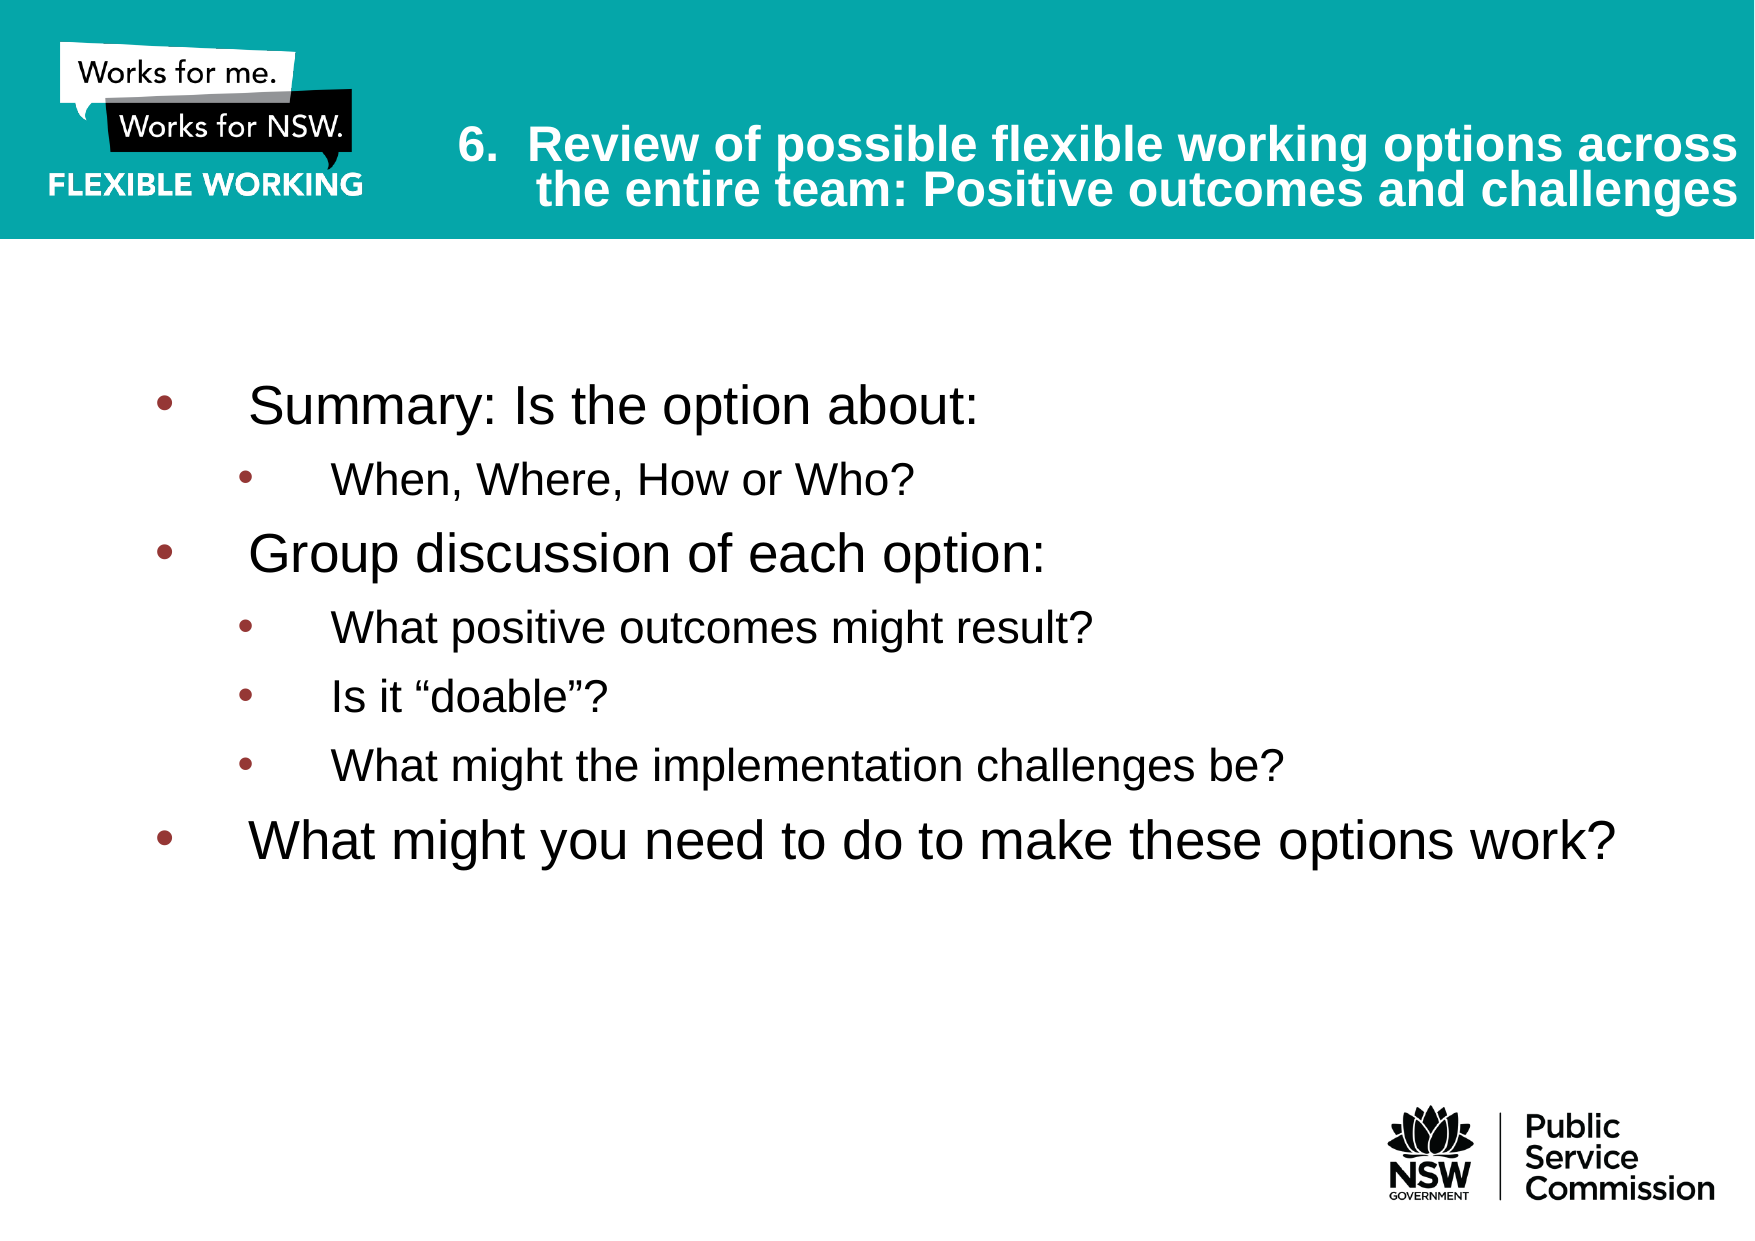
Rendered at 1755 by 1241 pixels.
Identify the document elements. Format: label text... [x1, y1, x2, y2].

picture [0, 0, 1755, 239]
text_box Summary: Is the option about: When, Where, How or Who? Group discussion of each option: What positive outcomes might result? Is it “doable”? What might the implementation challenges be? What might you need to do to make these options work? [140, 361, 1658, 878]
title 6. Review of possible flexible working options across the entire team: Positive outcomes and challenges [380, 126, 1740, 210]
picture [1361, 1080, 1742, 1225]
